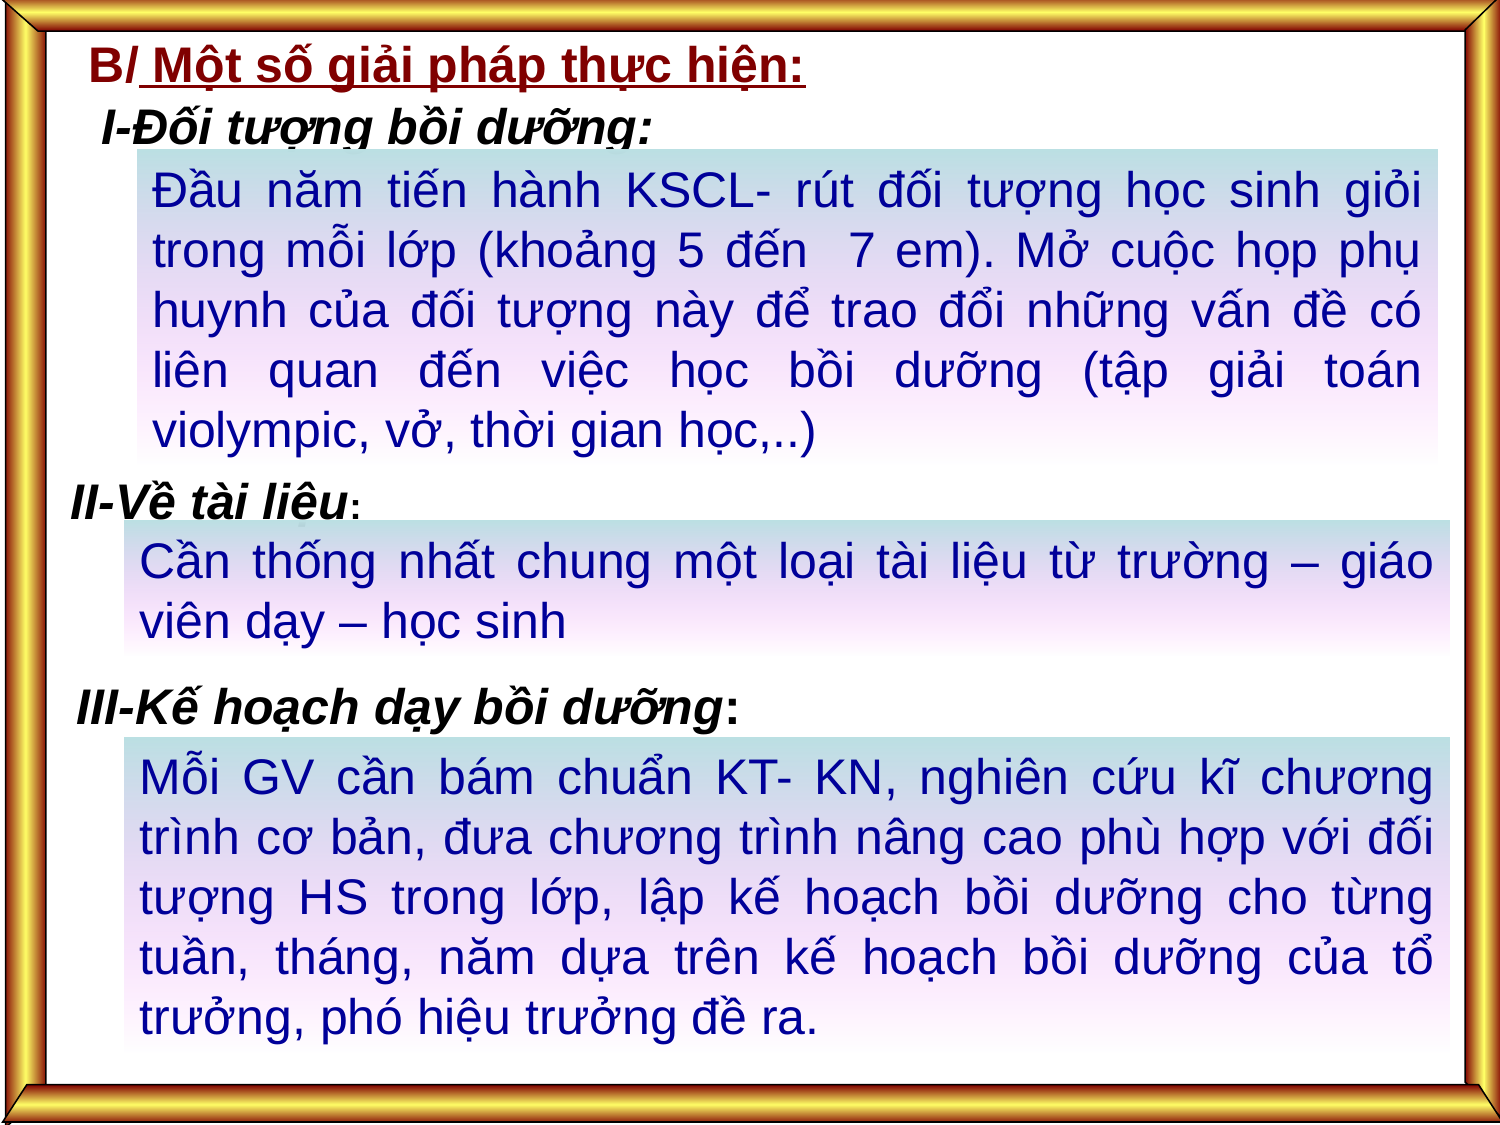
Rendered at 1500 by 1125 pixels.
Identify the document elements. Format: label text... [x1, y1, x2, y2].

text_box [5, 3, 46, 1116]
text_box B/ Một số giải pháp thực hiện: [74, 24, 836, 101]
text_box Đầu năm tiến hành KSCL- rút đối tượng học sinh giỏi trong mỗi lớp (khoảng 5 đến 7 em). Mở cuộc họp phụ huynh của đối tượng này để trao đổi những vấn đề có liên quan đến việc học bồi dưỡng (tập giải toán violympic, vở, thời gian học,..) [137, 149, 1438, 465]
text_box I-Đối tượng bồi dưỡng: [86, 87, 684, 163]
text_box [2, 0, 1494, 32]
text_box II-Về tài liệu: [24, 462, 377, 538]
text_box Cần thống nhất chung một loại tài liệu từ trường – giáo viên dạy – học sinh [124, 520, 1450, 656]
text_box III-Kế hoạch dạy bồi dưỡng: [62, 666, 767, 742]
text_box Mỗi GV cần bám chuẩn KT- KN, nghiên cứu kĩ chương trình cơ bản, đưa chương trình nâng cao phù hợp với đối tượng HS trong lớp, lập kế hoạch bồi dưỡng cho từng tuần, tháng, năm dựa trên kế hoạch bồi dưỡng của tổ trưởng, phó hiệu trưởng đề ra. [124, 737, 1450, 1053]
text_box [1465, 0, 1500, 1116]
text_box [2, 1084, 1500, 1122]
